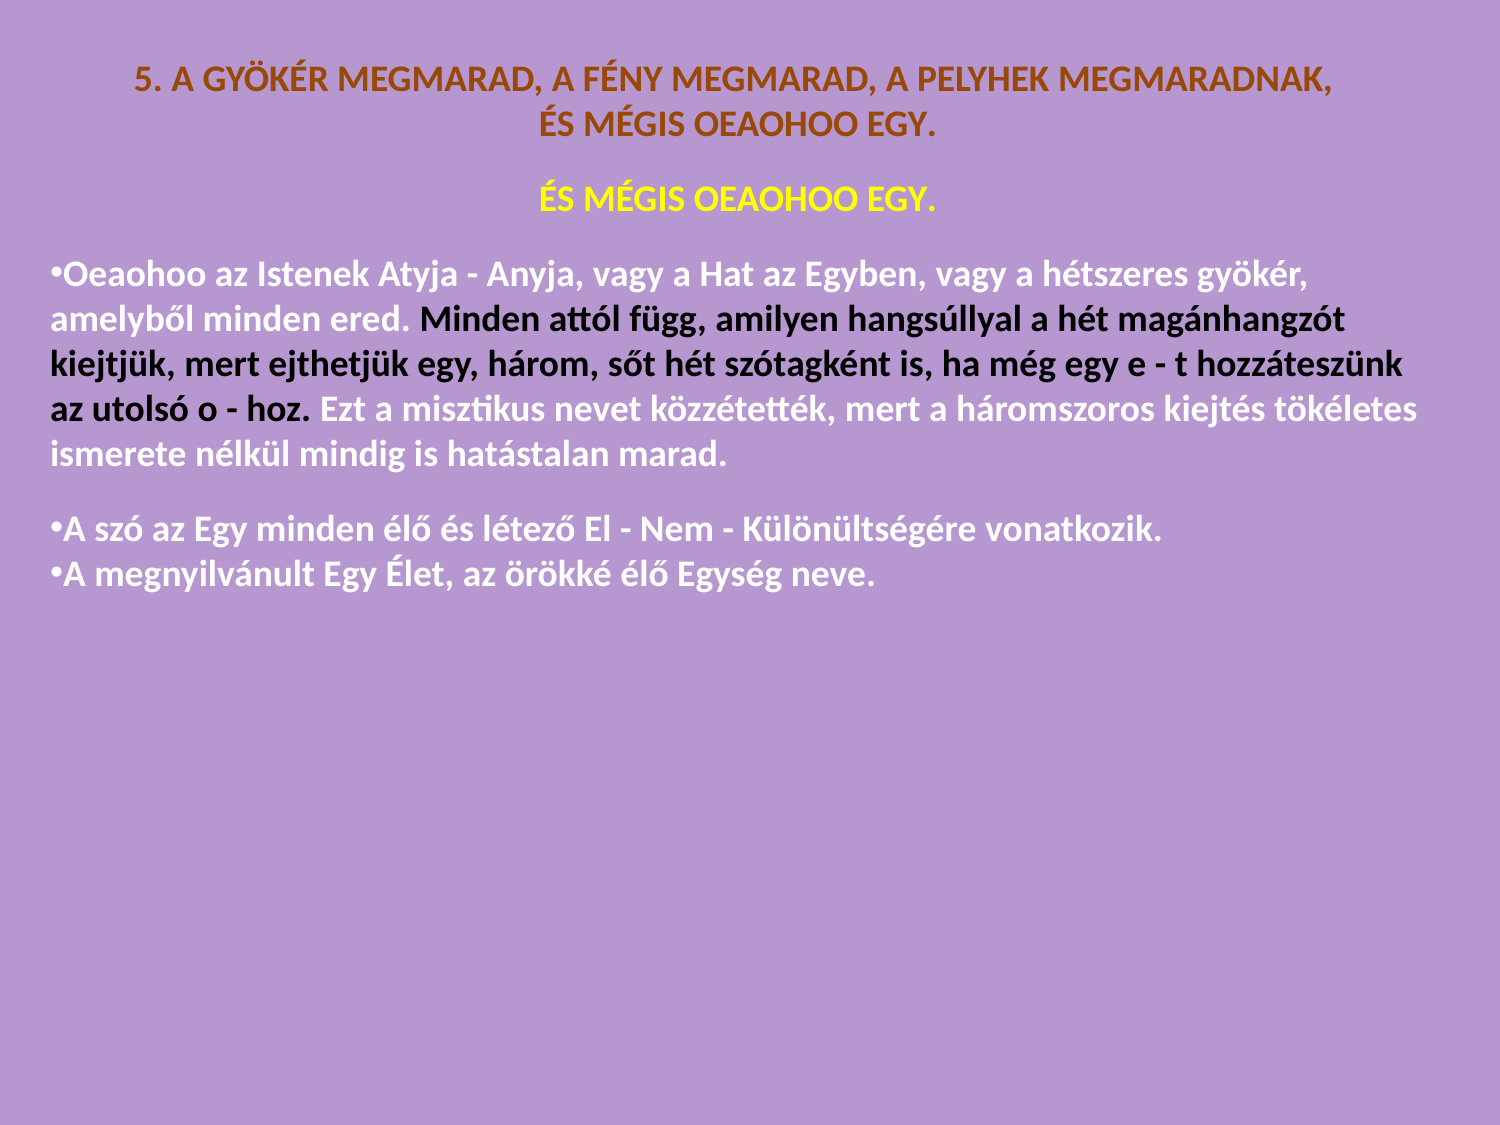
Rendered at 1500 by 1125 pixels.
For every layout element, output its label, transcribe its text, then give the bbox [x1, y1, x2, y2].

text_box 5. A GYÖKÉR MEGMARAD, A FÉNY MEGMARAD, A PELYHEK MEGMARADNAK, ÉS MÉGIS OEAOHOO EGY. ÉS MÉGIS OEAOHOO EGY. Oeaohoo az Istenek Atyja - Anyja, vagy a Hat az Egyben, vagy a hétszeres gyökér, amelyből minden ered. Minden attól függ, amilyen hangsúllyal a hét magánhangzót kiejtjük, mert ejthetjük egy, három, sőt hét szótagként is, ha még egy e - t hozzáteszünk az utolsó o - hoz. Ezt a misztikus nevet közzétették, mert a háromszoros kiejtés tökéletes ismerete nélkül mindig is hatástalan marad. A szó az Egy minden élő és létező El - Nem - Különültségére vonatkozik. A megnyilvánult Egy Élet, az örökké élő Egység neve. [35, 46, 1442, 602]
